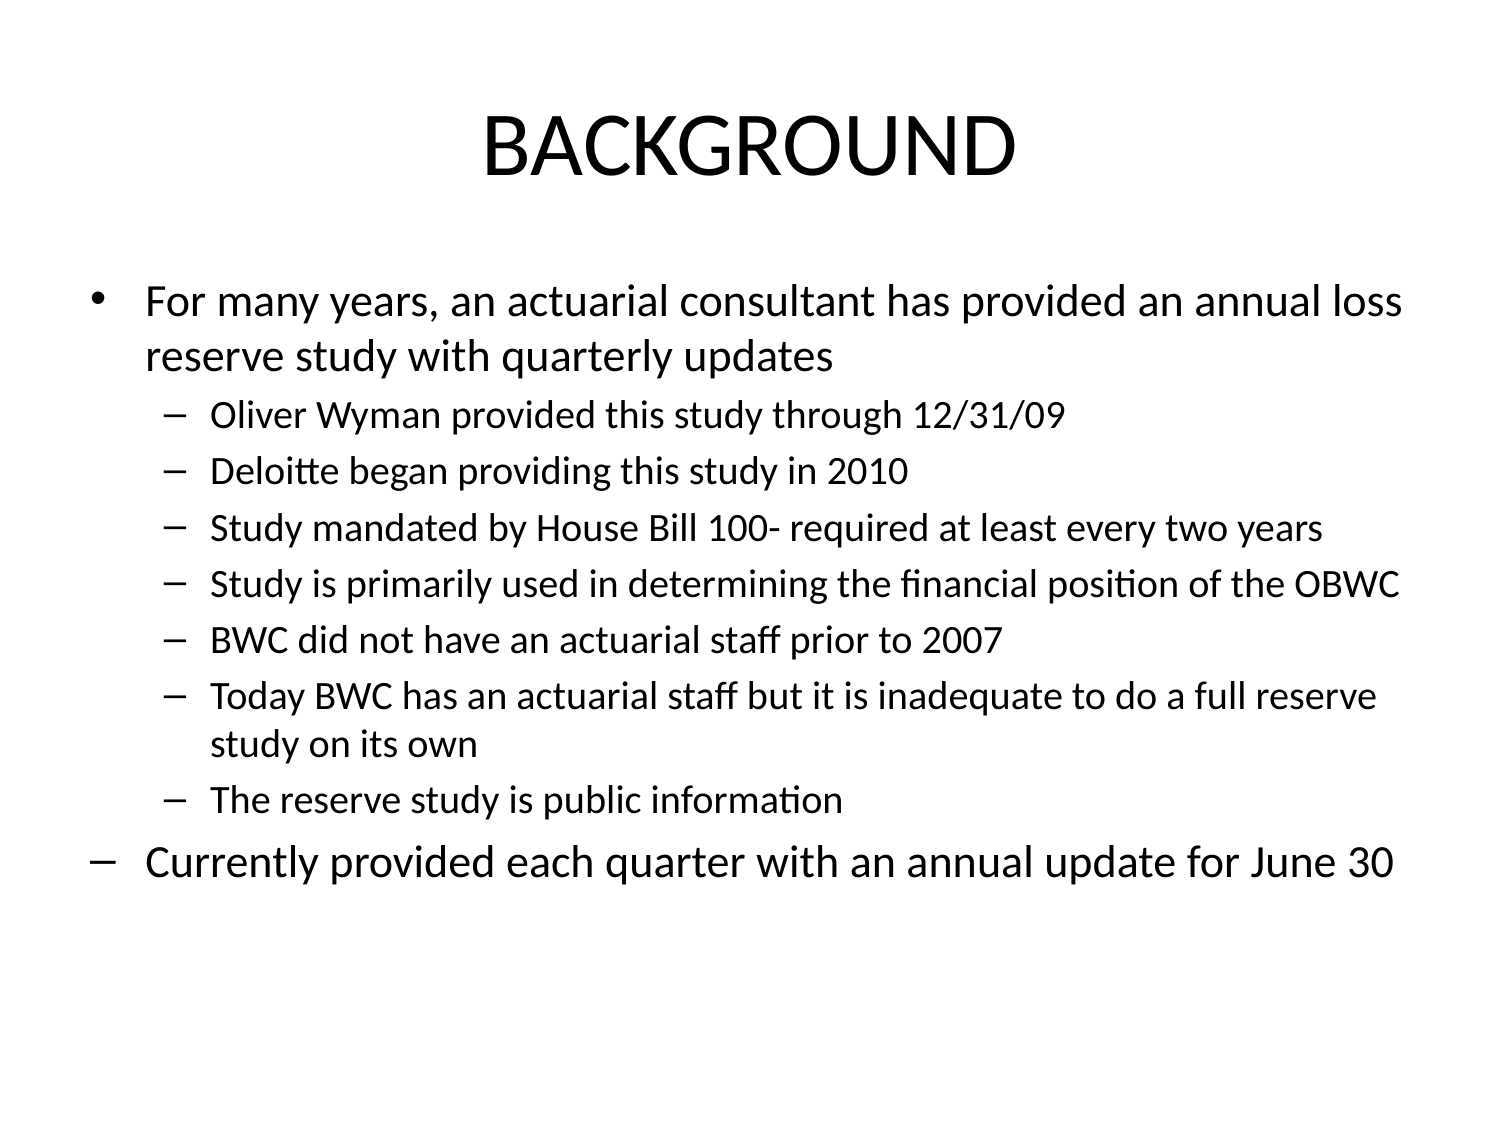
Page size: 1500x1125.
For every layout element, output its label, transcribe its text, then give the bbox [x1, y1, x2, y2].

list For many years, an actuarial consultant has provided an annual loss reserve study with quarterly updates Oliver Wyman provided this study through 12/31/09 Deloitte began providing this study in 2010 Study mandated by House Bill 100- required at least every two years Study is primarily used in determining the financial position of the OBWC BWC did not have an actuarial staff prior to 2007 Today BWC has an actuarial staff but it is inadequate to do a full reserve study on its own The reserve study is public information Currently provided each quarter with an annual update for June 30 [74, 262, 1426, 1006]
title BACKGROUND [74, 44, 1426, 233]
